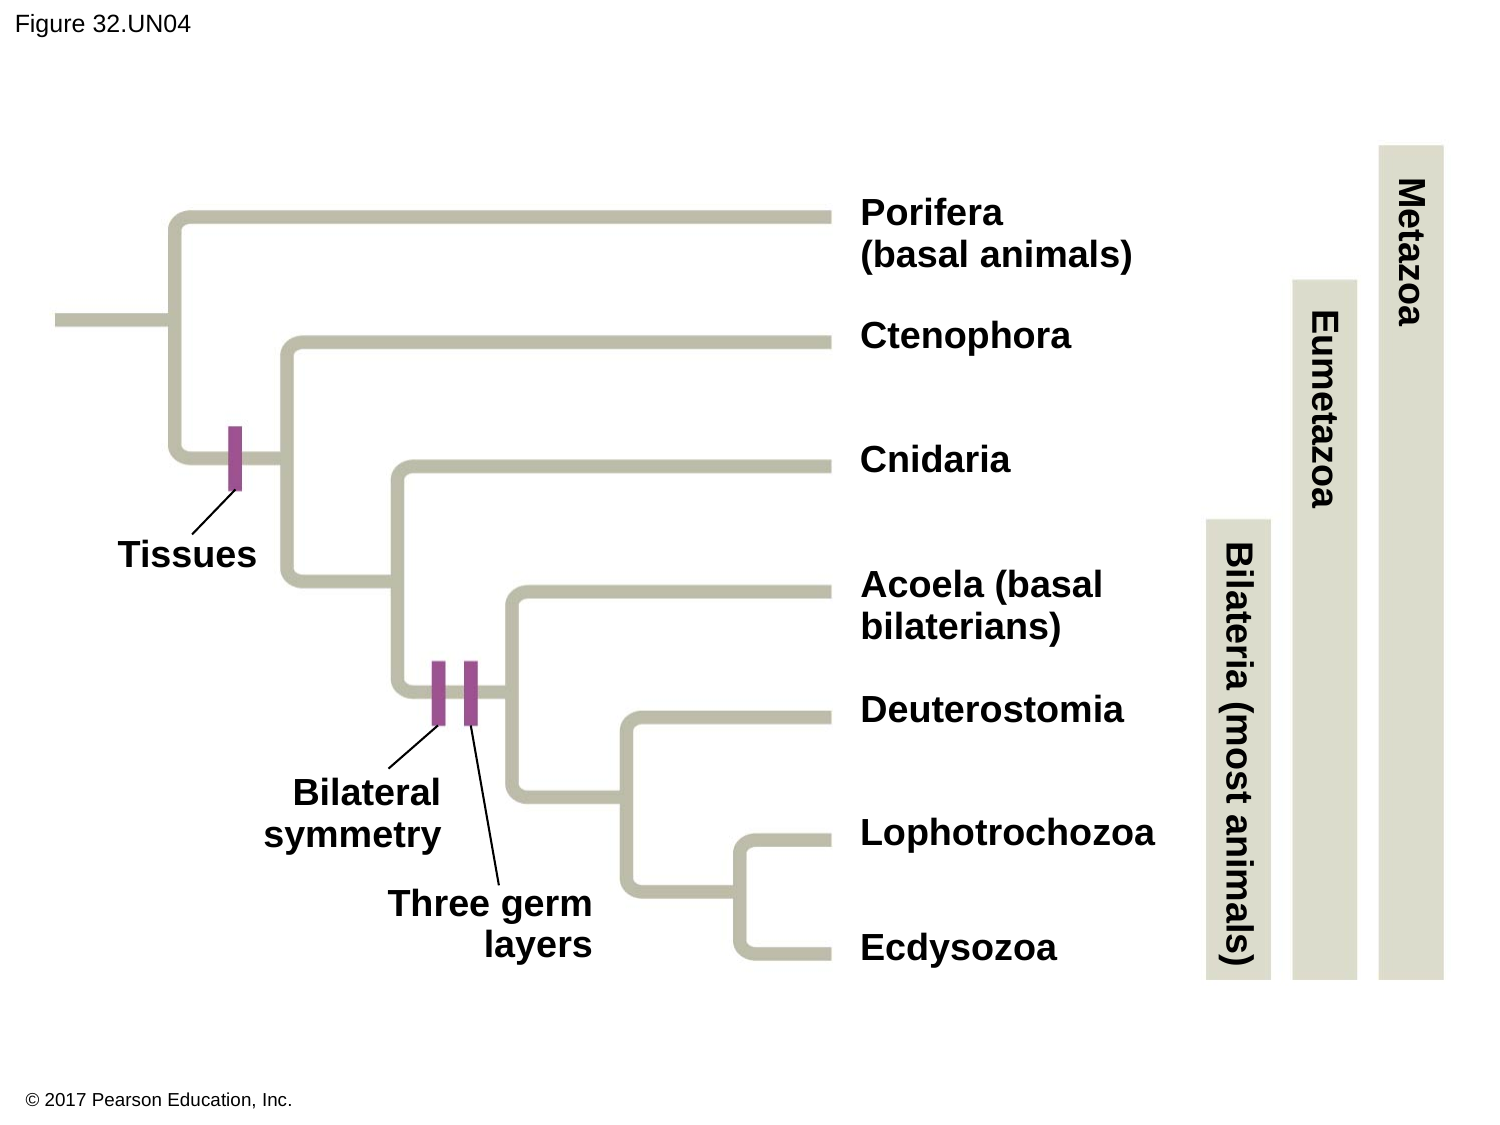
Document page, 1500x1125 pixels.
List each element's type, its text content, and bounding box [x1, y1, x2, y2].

title Figure 32.UN04 [0, 0, 593, 57]
footer © 2017 Pearson Education, Inc. [10, 1080, 518, 1119]
picture [48, 139, 1452, 986]
